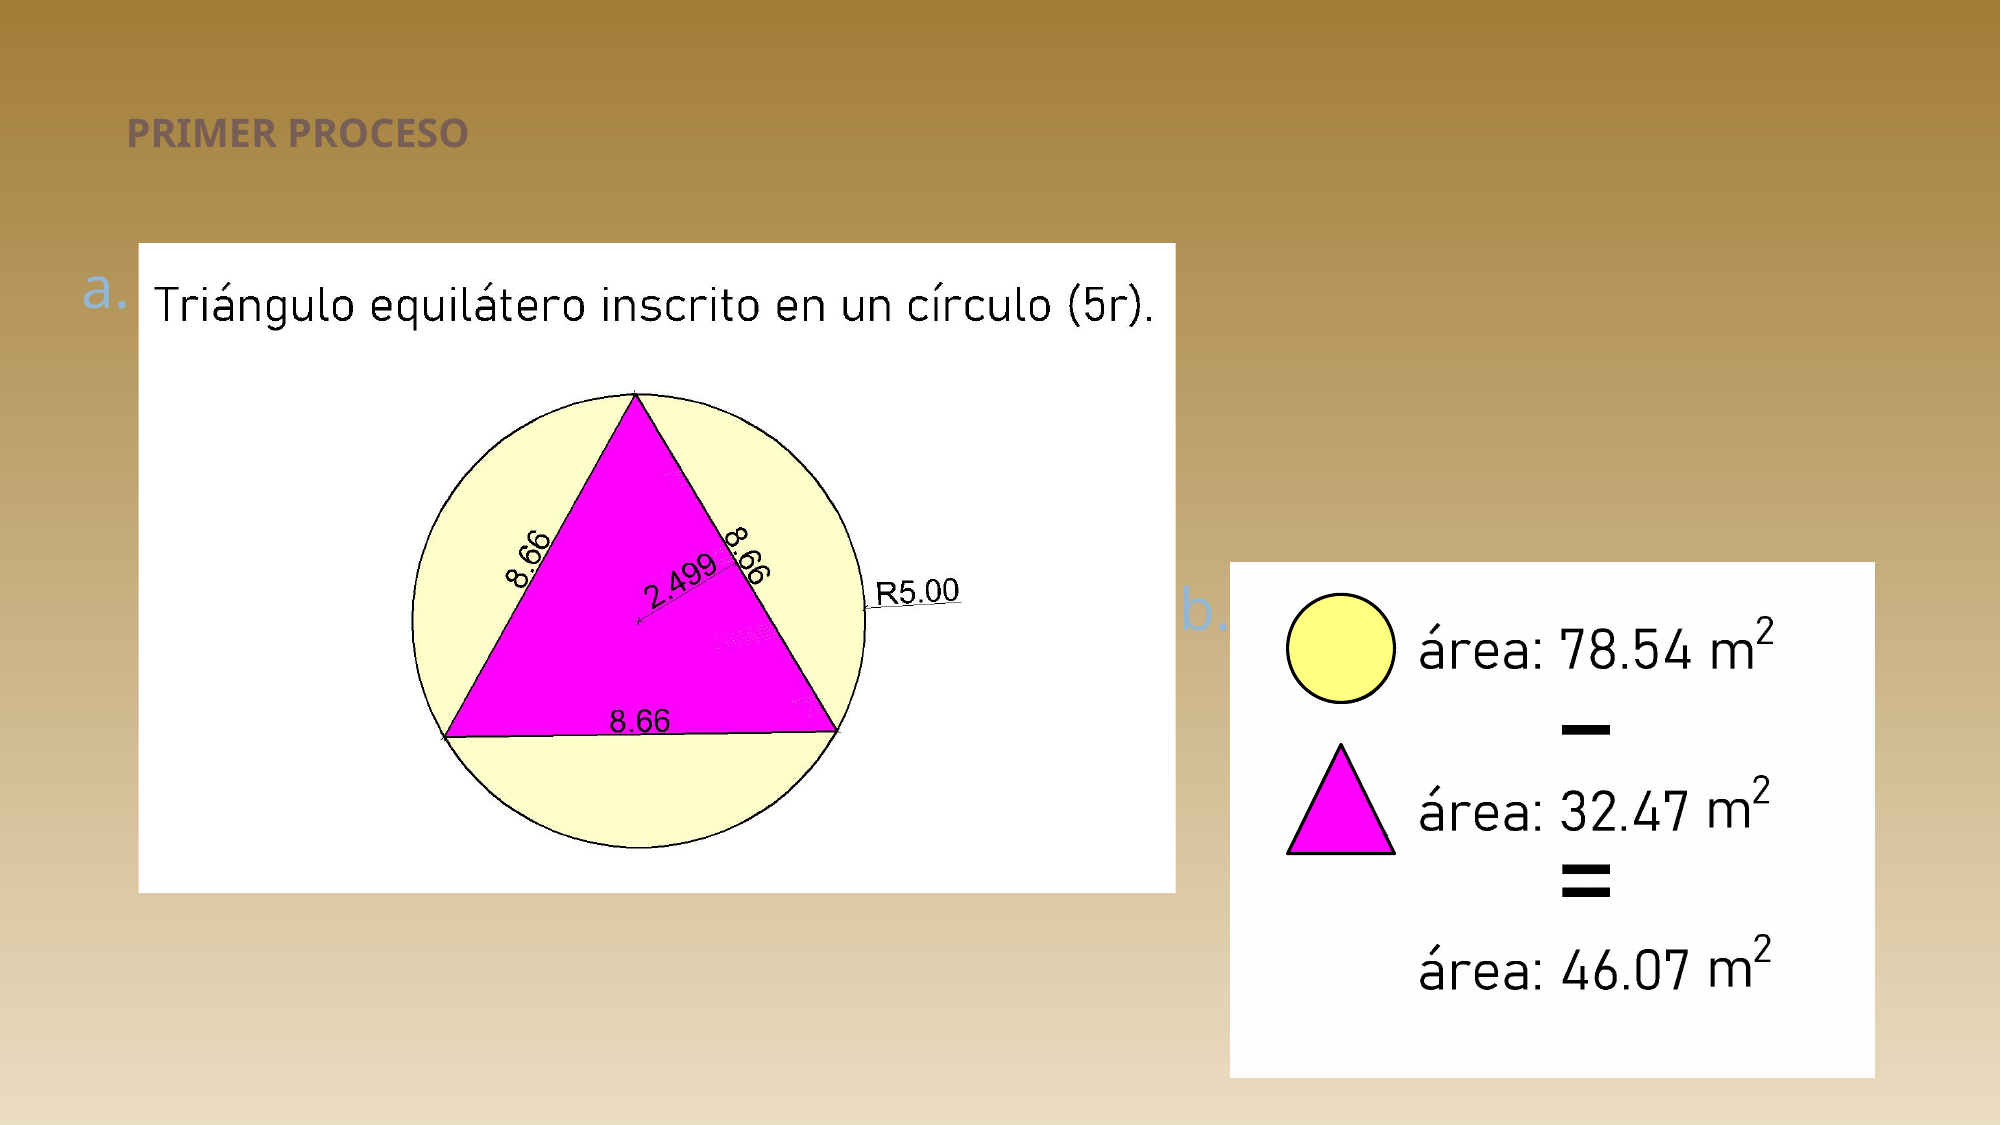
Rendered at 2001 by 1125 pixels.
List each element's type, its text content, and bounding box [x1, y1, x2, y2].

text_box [68, 242, 1875, 1079]
title PRIMER PROCESO [111, 99, 1522, 211]
